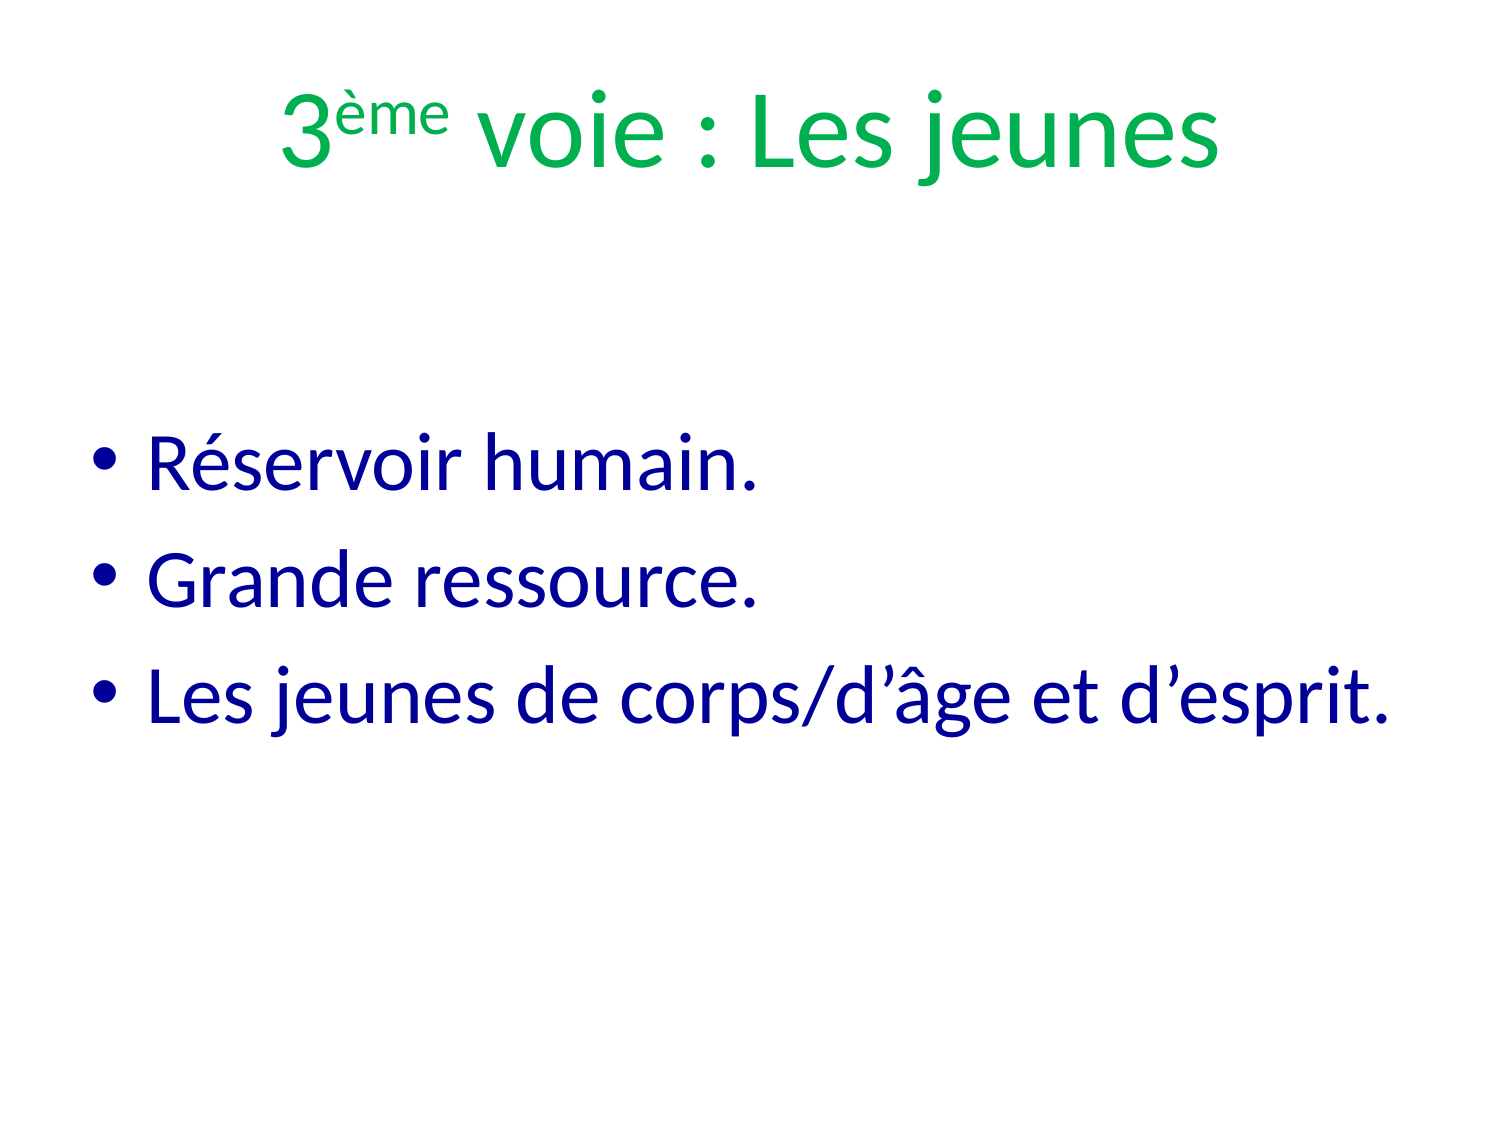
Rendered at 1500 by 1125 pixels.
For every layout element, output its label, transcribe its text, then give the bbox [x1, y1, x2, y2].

title 3ème voie : Les jeunes [75, 45, 1425, 200]
list Réservoir humain. Grande ressource. Les jeunes de corps/d’âge et d’esprit. [75, 399, 1425, 813]
